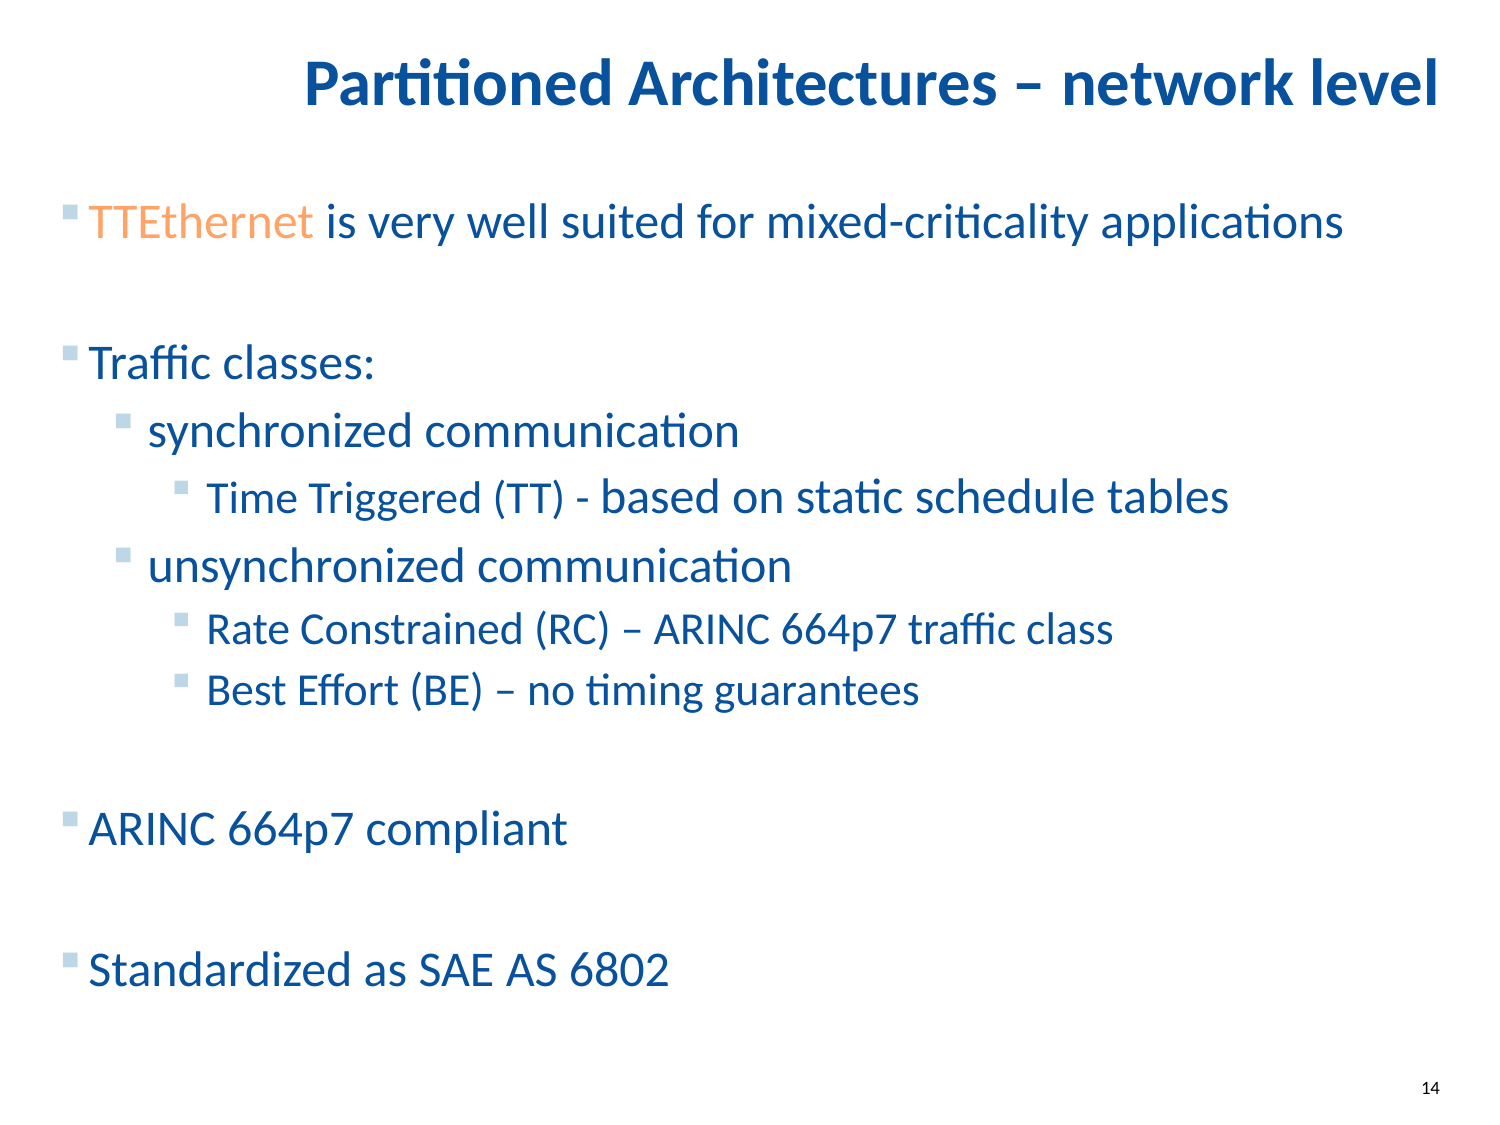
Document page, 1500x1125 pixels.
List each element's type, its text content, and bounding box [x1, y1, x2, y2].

list TTEthernet is very well suited for mixed-criticality applications Traffic classes: synchronized communication Time Triggered (TT) - based on static schedule tables unsynchronized communication Rate Constrained (RC) – ARINC 664p7 traffic class Best Effort (BE) – no timing guarantees ARINC 664p7 compliant Standardized as SAE AS 6802 [58, 188, 1442, 400]
title Partitioned Architectures – network level [58, 0, 1442, 119]
